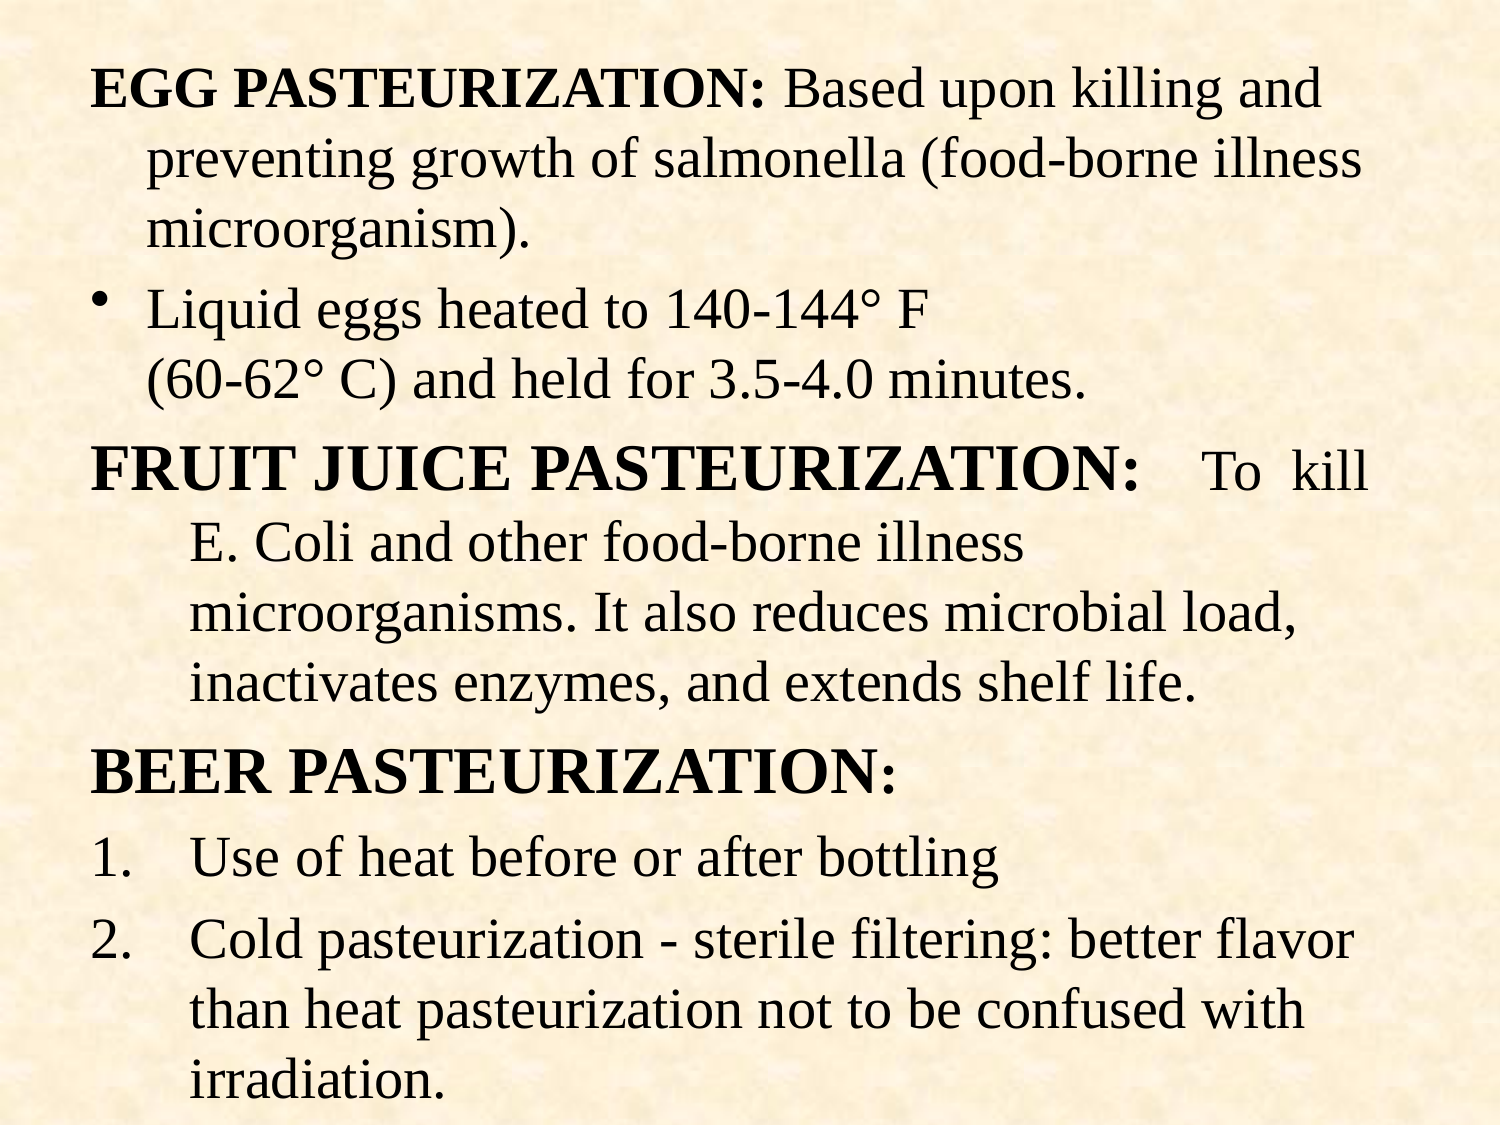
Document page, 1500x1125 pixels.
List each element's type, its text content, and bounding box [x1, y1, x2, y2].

picture [0, 0, 1500, 1125]
list EGG PASTEURIZATION: Based upon killing and preventing growth of salmonella (food-borne illness microorganism). Liquid eggs heated to 140-144° F (60-62° C) and held for 3.5-4.0 minutes. FRUIT JUICE PASTEURIZATION: To kill E. Coli and other food-borne illness microorganisms. It also reduces microbial load, inactivates enzymes, and extends shelf life. BEER PASTEURIZATION: Use of heat before or after bottling Cold pasteurization - sterile filtering: better flavor than heat pasteurization not to be confused with irradiation. [74, 0, 1438, 1050]
